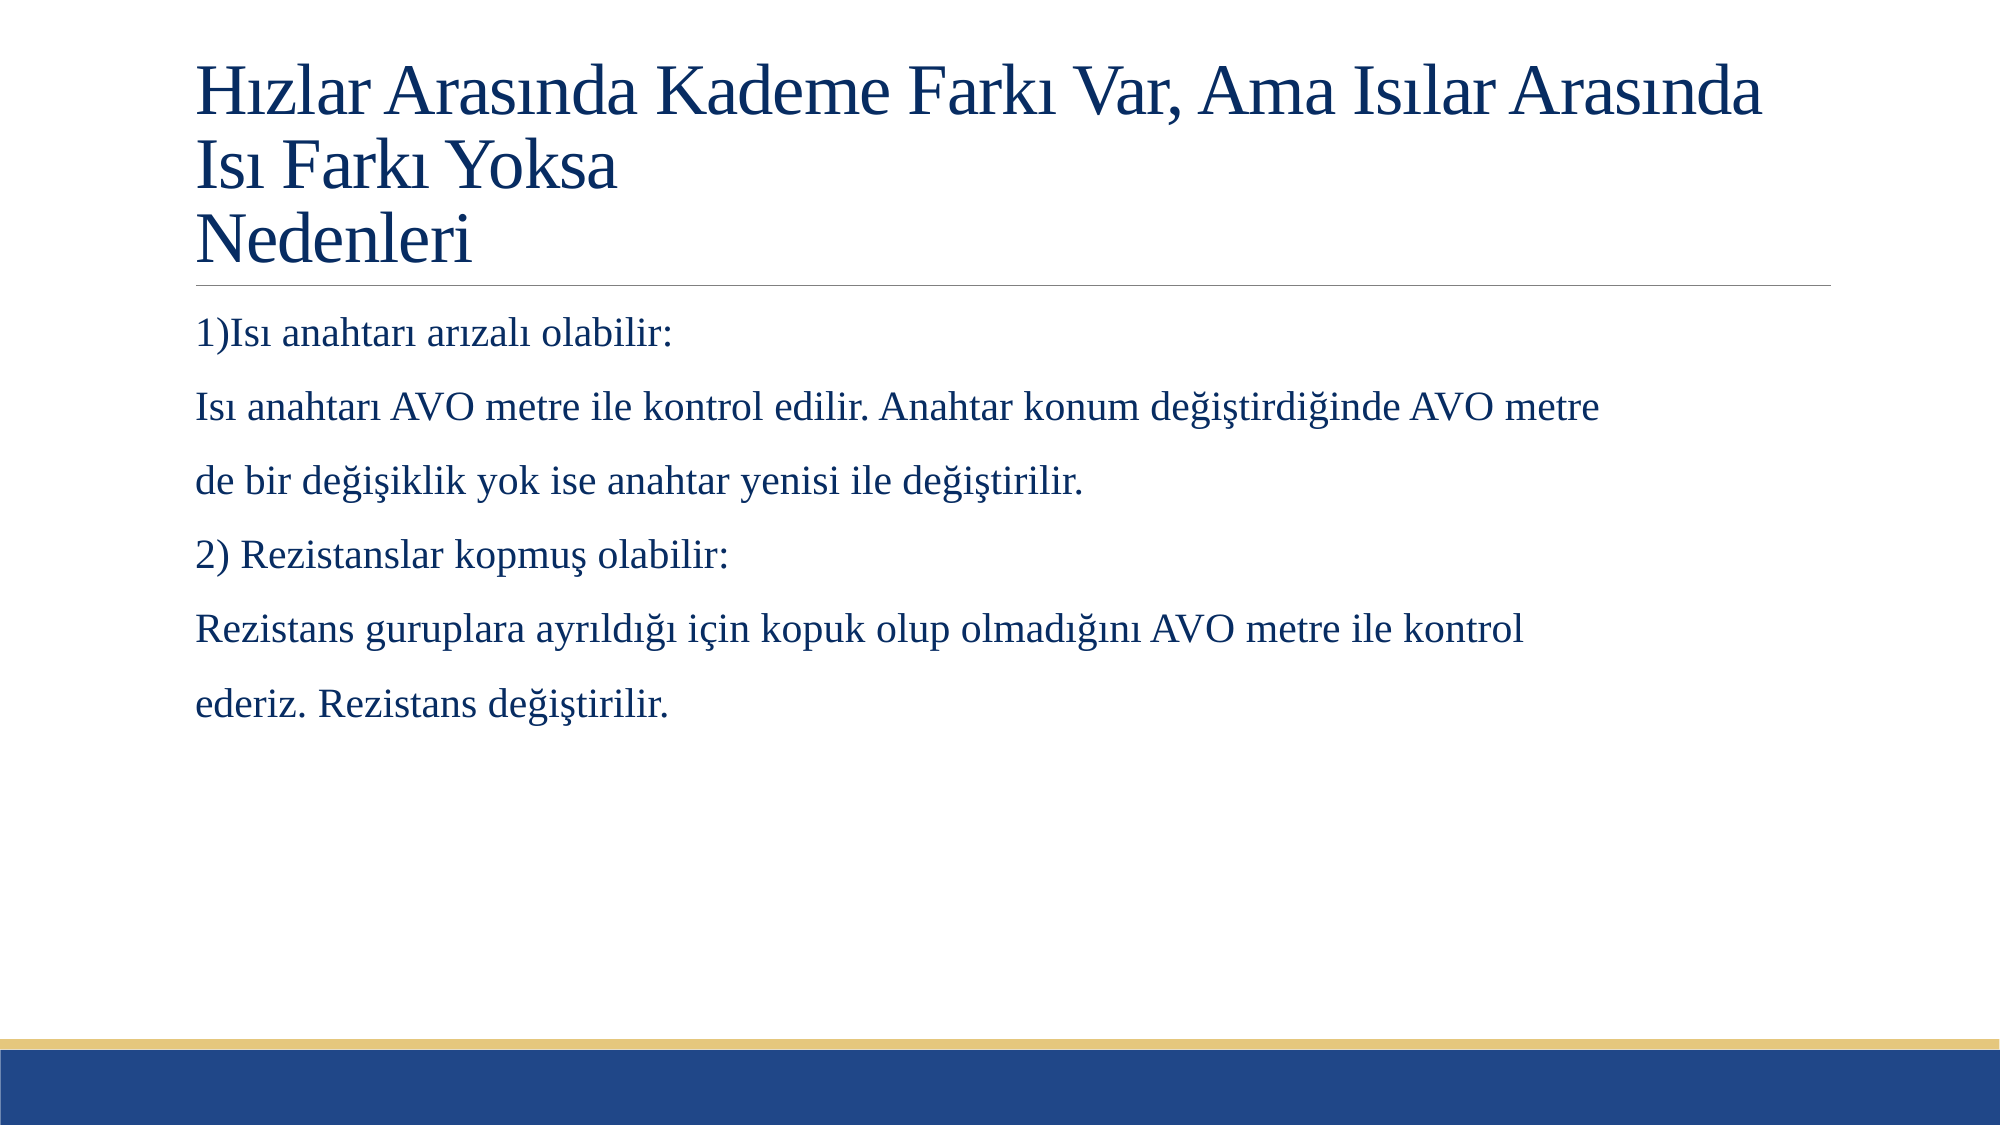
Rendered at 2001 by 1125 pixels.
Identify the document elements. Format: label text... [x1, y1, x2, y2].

list 1)Isı anahtarı arızalı olabilir: Isı anahtarı AVO metre ile kontrol edilir. Anahtar konum değiştirdiğinde AVO metre de bir değişiklik yok ise anahtar yenisi ile değiştirilir. 2) Rezistanslar kopmuş olabilir: Rezistans guruplara ayrıldığı için kopuk olup olmadığını AVO metre ile kontrol ederiz. Rezistans değiştirilir. [180, 302, 1830, 963]
title Hızlar Arasında Kademe Farkı Var, Ama Isılar Arasında Isı Farkı Yoksa Nedenleri [180, 47, 1830, 285]
